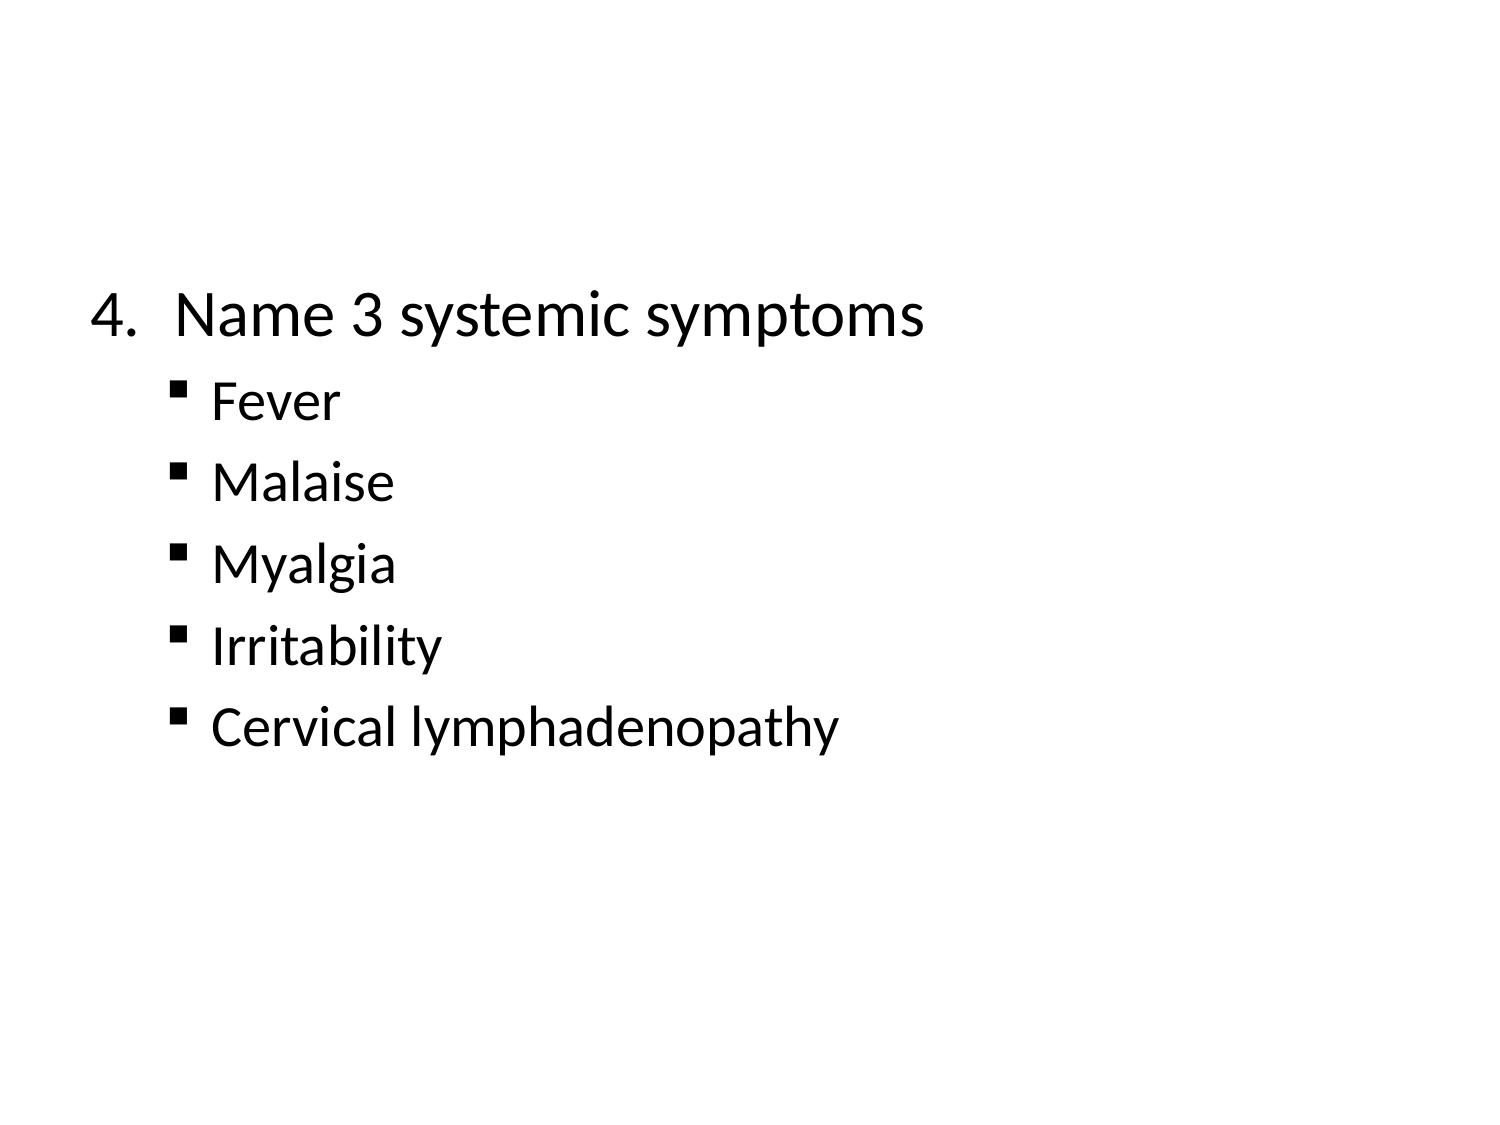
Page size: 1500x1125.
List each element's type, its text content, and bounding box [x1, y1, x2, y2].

list Name 3 systemic symptoms Fever Malaise Myalgia Irritability Cervical lymphadenopathy [75, 262, 1425, 1005]
